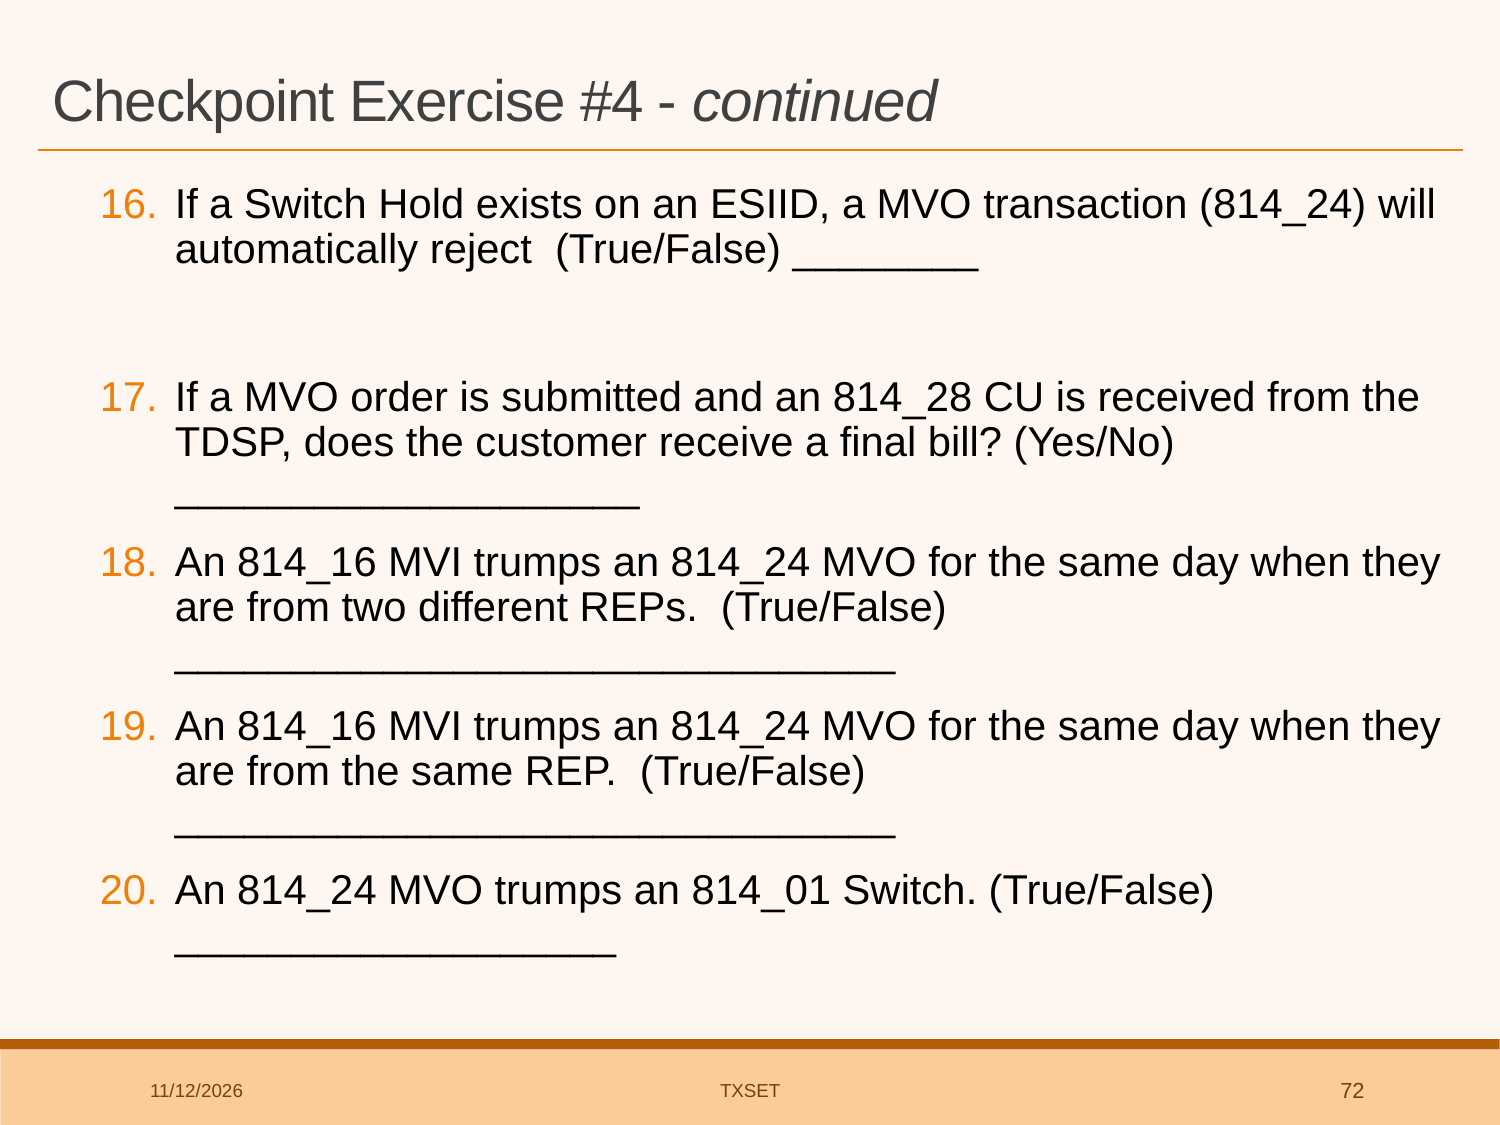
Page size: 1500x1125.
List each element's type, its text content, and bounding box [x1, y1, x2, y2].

list If a Switch Hold exists on an ESIID, a MVO transaction (814_24) will automatically reject (True/False) ________ If a MVO order is submitted and an 814_28 CU is received from the TDSP, does the customer receive a final bill? (Yes/No) ____________________ An 814_16 MVI trumps an 814_24 MVO for the same day when they are from two different REPs. (True/False) _______________________________ An 814_16 MVI trumps an 814_24 MVO for the same day when they are from the same REP. (True/False) _______________________________ An 814_24 MVO trumps an 814_01 Switch. (True/False) ___________________ [99, 174, 1500, 1091]
footer TxSET [453, 1091, 1047, 1120]
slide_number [135, 1091, 440, 1120]
title Checkpoint Exercise #4 - continued [37, 37, 1275, 141]
slide_number 72 [1218, 1091, 1380, 1120]
